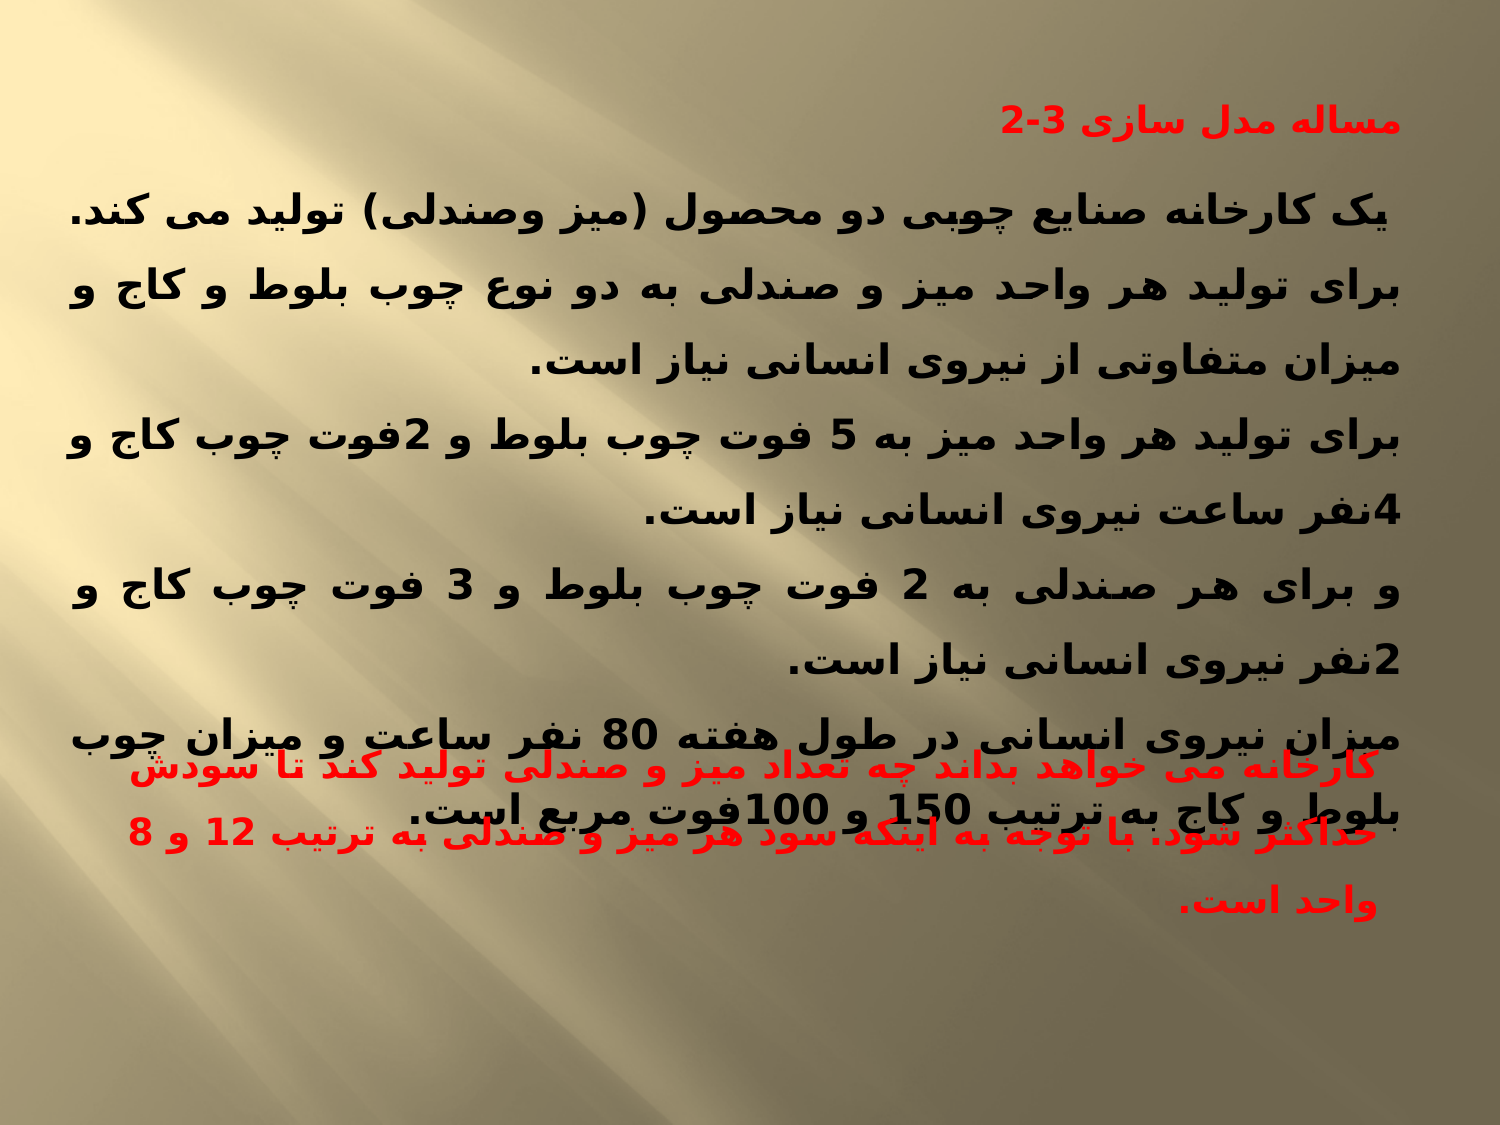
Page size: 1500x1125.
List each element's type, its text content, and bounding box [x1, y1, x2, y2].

text_box مساله مدل سازی 3-2 یک کارخانه صنایع چوبی دو محصول (میز وصندلی) تولید می کند. برای تولید هر واحد میز و صندلی به دو نوع چوب بلوط و کاج و میزان متفاوتی از نیروی انسانی نیاز است. برای تولید هر واحد میز به 5 فوت چوب بلوط و 2فوت چوب کاج و 4نفر ساعت نیروی انسانی نیاز است. و برای هر صندلی به 2 فوت چوب بلوط و 3 فوت چوب کاج و 2نفر نیروی انسانی نیاز است. میزان نیروی انسانی در طول هفته 80 نفر ساعت و میزان چوب بلوط و کاج به ترتیب 150 و 100فوت مربع است. [53, 66, 1418, 841]
text_box کارخانه می خواهد بداند چه تعداد میز و صندلی تولید کند تا سودش حداکثر شود. با توجه به اینکه سود هر میز و صندلی به ترتیب 12 و 8 واحد است. [112, 710, 1394, 929]
